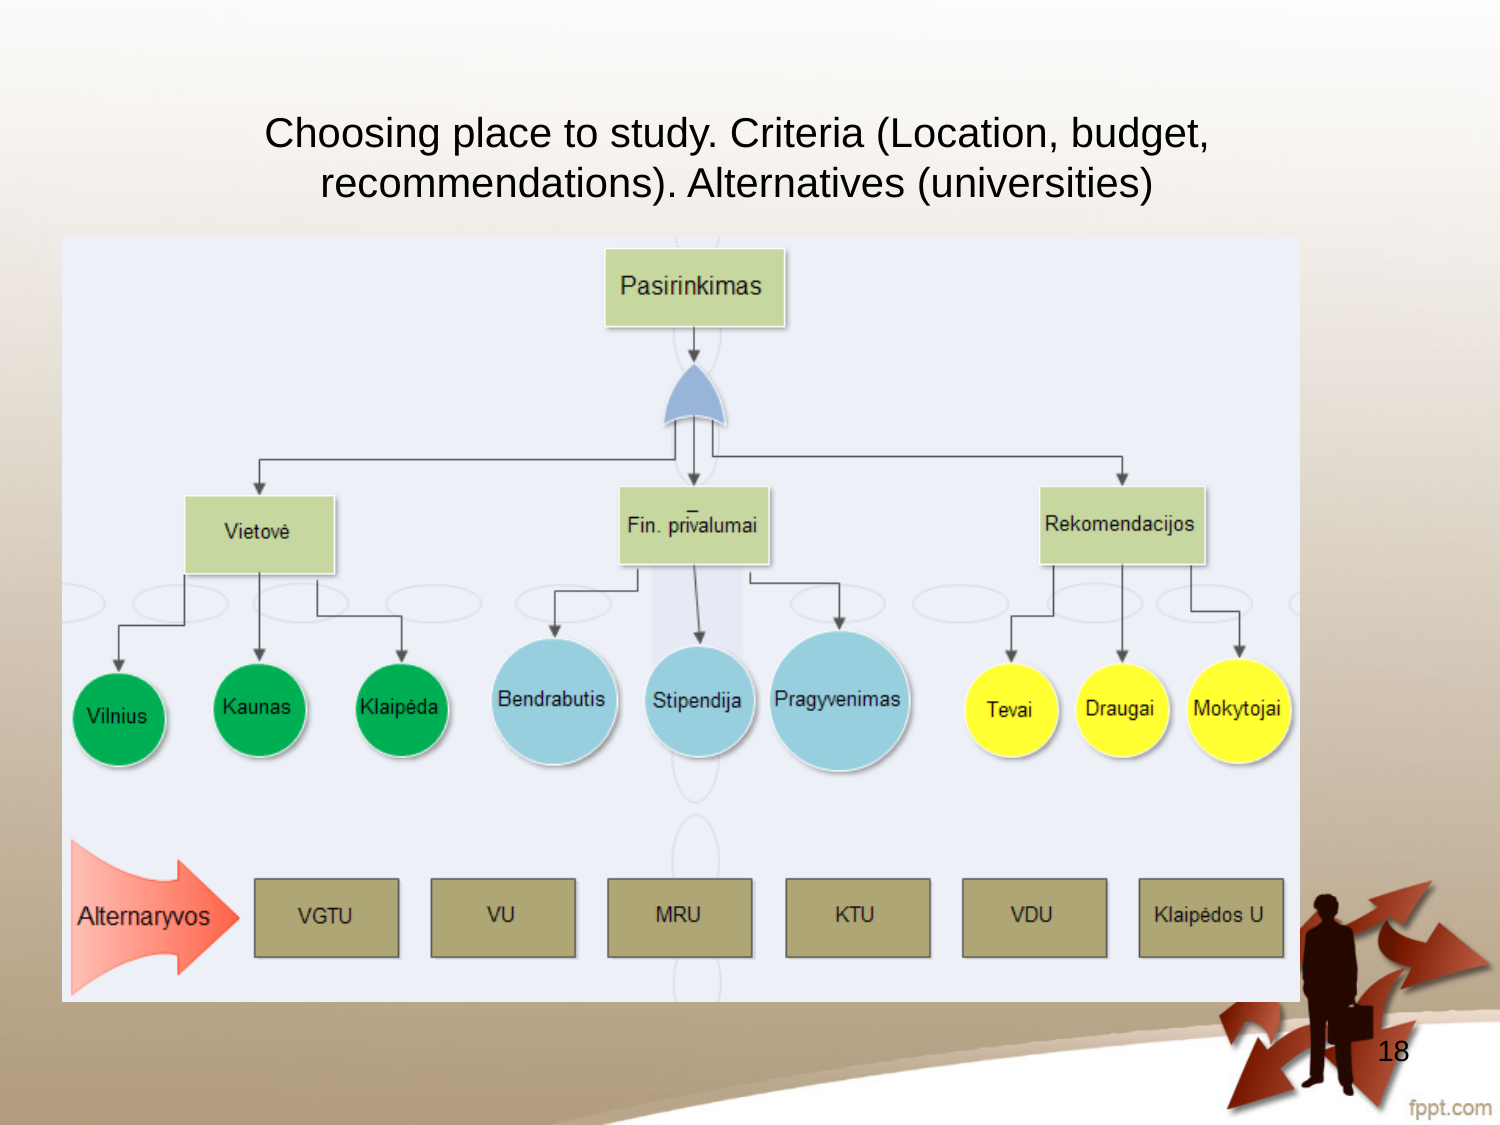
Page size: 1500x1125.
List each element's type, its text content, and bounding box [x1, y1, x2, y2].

picture [0, 0, 1500, 1125]
slide_number 18 [1074, 1024, 1425, 1103]
title Choosing place to study. Criteria (Location, budget, recommendations). Alternatives (universities) [99, 62, 1376, 251]
